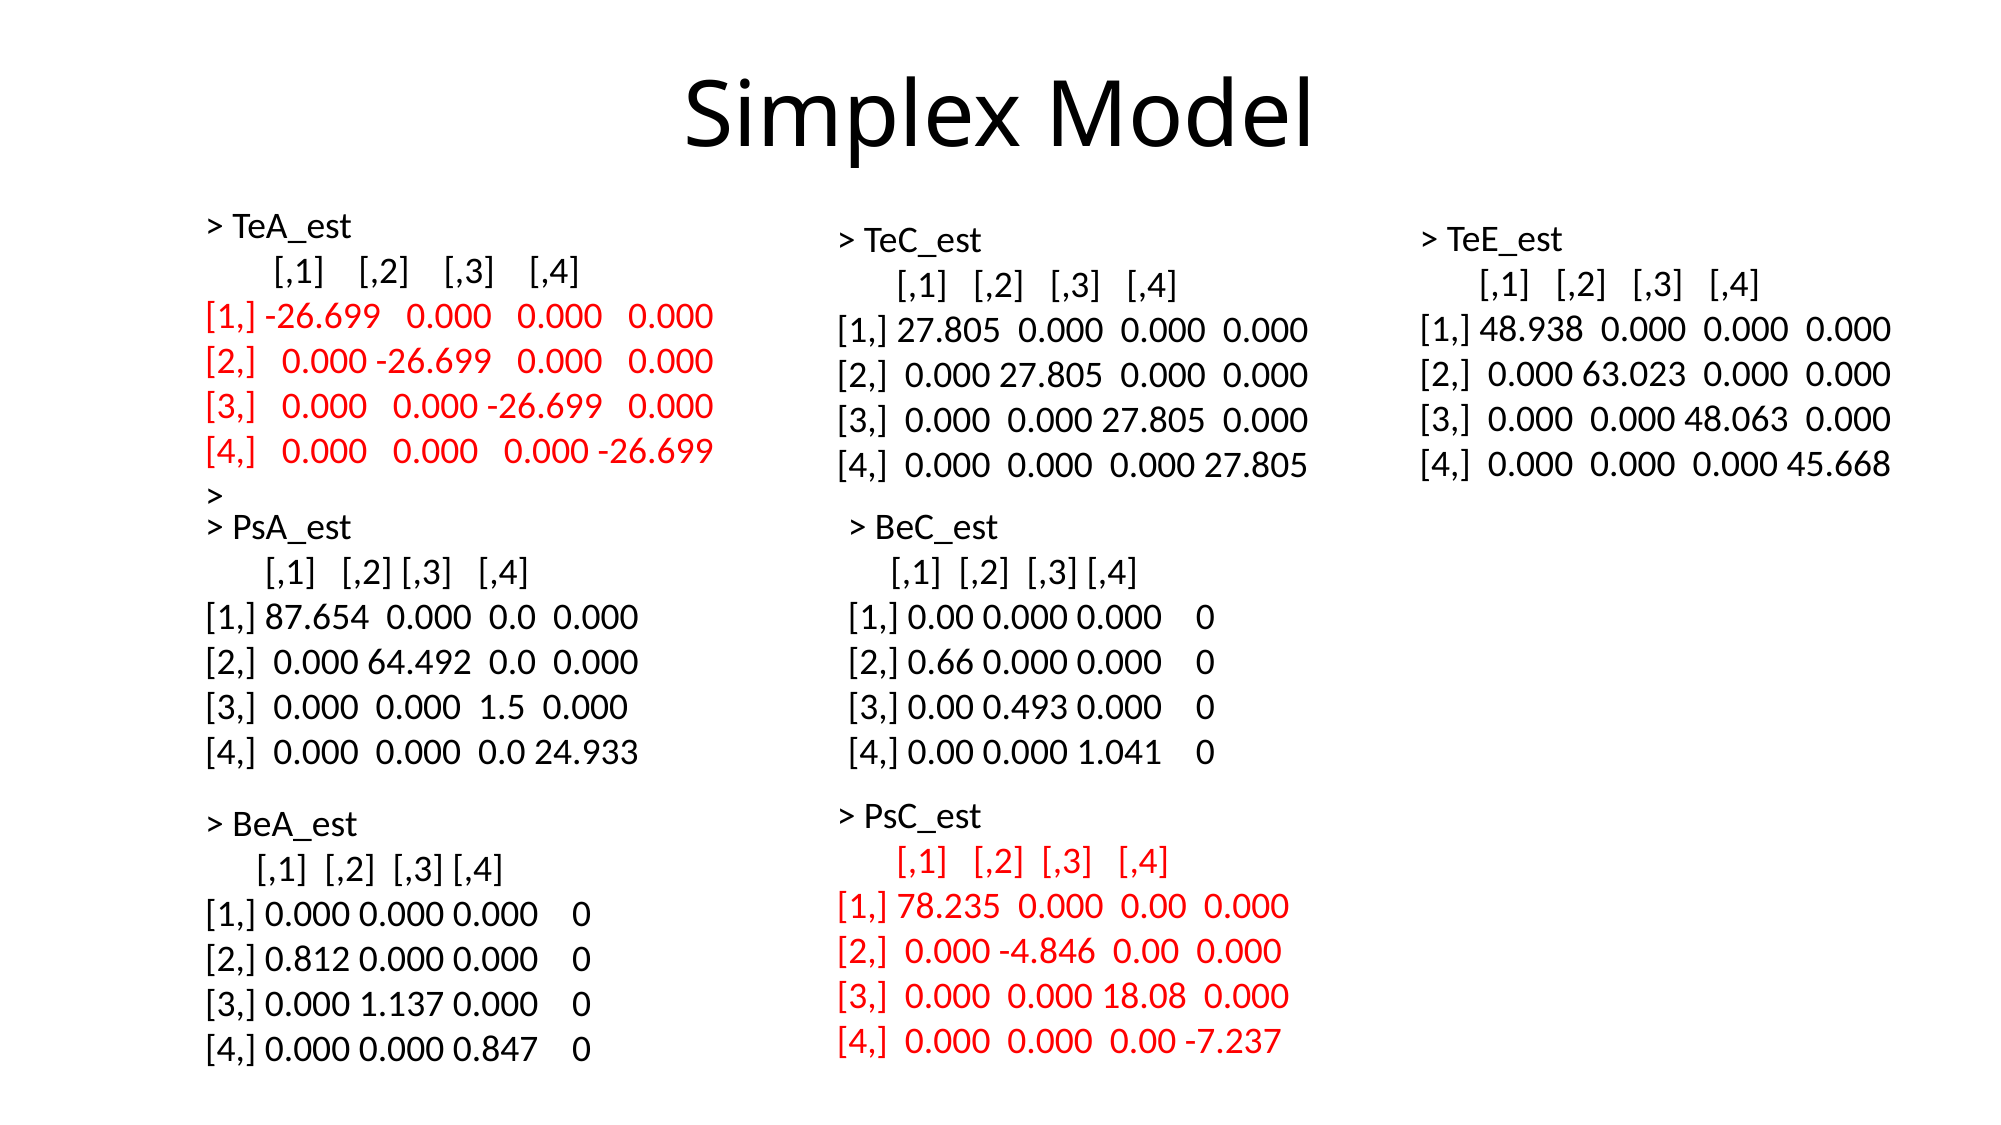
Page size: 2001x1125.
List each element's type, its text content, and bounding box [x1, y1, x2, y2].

text_box > TeE_est [,1] [,2] [,3] [,4] [1,] 48.938 0.000 0.000 0.000 [2,] 0.000 63.023 0.000 0.000 [3,] 0.000 0.000 48.063 0.000 [4,] 0.000 0.000 0.000 45.668 [1823, 206, 2000, 492]
text_box > TeC_est [,1] [,2] [,3] [,4] [1,] 27.805 0.000 0.000 0.000 [2,] 0.000 27.805 0.000 0.000 [3,] 0.000 0.000 27.805 0.000 [4,] 0.000 0.000 0.000 27.805 [822, 278, 1823, 493]
text_box > TeA_est [,1] [,2] [,3] [,4] [1,] -26.699 0.000 0.000 0.000 [2,] 0.000 -26.699 0.000 0.000 [3,] 0.000 0.000 -26.699 0.000 [4,] 0.000 0.000 0.000 -26.699 > [190, 278, 1191, 524]
text_box > PsA_est [,1] [,2] [,3] [,4] [1,] 87.654 0.000 0.0 0.000 [2,] 0.000 64.492 0.0 0.000 [3,] 0.000 0.000 1.5 0.000 [4,] 0.000 0.000 0.0 24.933 [190, 524, 833, 780]
text_box Simplex Model [137, 59, 1863, 278]
text_box > BeC_est [,1] [,2] [,3] [,4] [1,] 0.00 0.000 0.000 0 [2,] 0.66 0.000 0.000 0 [3,] 0.00 0.493 0.000 0 [4,] 0.00 0.000 1.041 0 [833, 494, 1834, 780]
text_box > PsC_est [,1] [,2] [,3] [,4] [1,] 78.235 0.000 0.00 0.000 [2,] 0.000 -4.846 0.00 0.000 [3,] 0.000 0.000 18.08 0.000 [4,] 0.000 0.000 0.00 -7.237 [822, 784, 1823, 1069]
text_box > BeA_est [,1] [,2] [,3] [,4] [1,] 0.000 0.000 0.000 0 [2,] 0.812 0.000 0.000 0 [3,] 0.000 1.137 0.000 0 [4,] 0.000 0.000 0.847 0 [190, 791, 1191, 1076]
